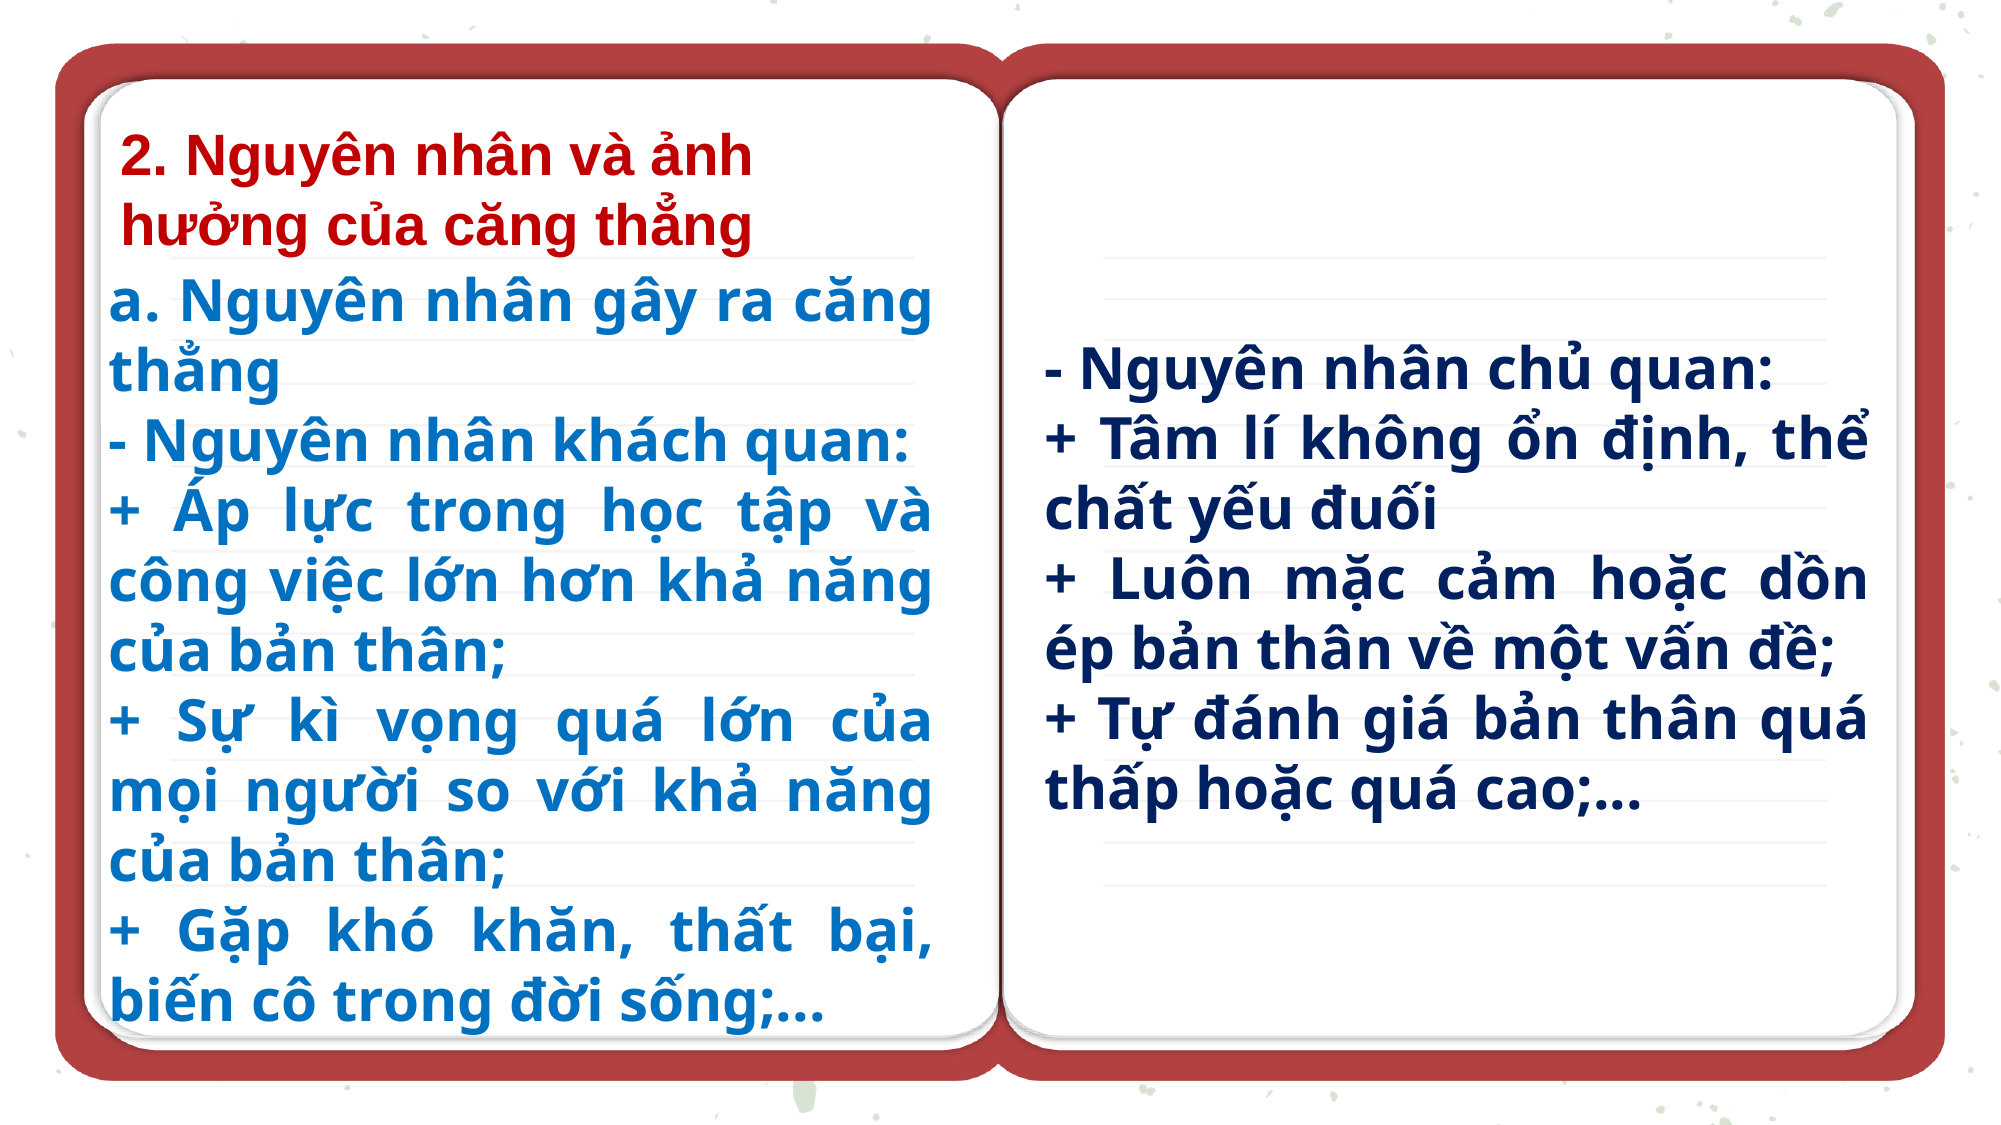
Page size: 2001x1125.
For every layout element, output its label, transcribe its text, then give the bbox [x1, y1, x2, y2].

picture [55, 43, 1945, 1081]
text_box 2. Nguyên nhân và ảnh hưởng của căng thẳng [105, 110, 888, 255]
text_box - Nguyên nhân chủ quan: + Tâm lí không ổn định, thể chất yếu đuối + Luôn mặc cảm hoặc dồn ép bản thân về một vấn đề; + Tự đánh giá bản thân quá thấp hoặc quá cao;... [1029, 323, 1885, 829]
text_box a. Nguyên nhân gây ra căng thẳng - Nguyên nhân khách quan: + Áp lực trong học tập và công việc lớn hơn khả năng của bản thân; + Sự kì vọng quá lớn của mọi người so với khả năng của bản thân; + Gặp khó khăn, thất bại, biến cô trong đời sống;... [94, 255, 950, 1111]
